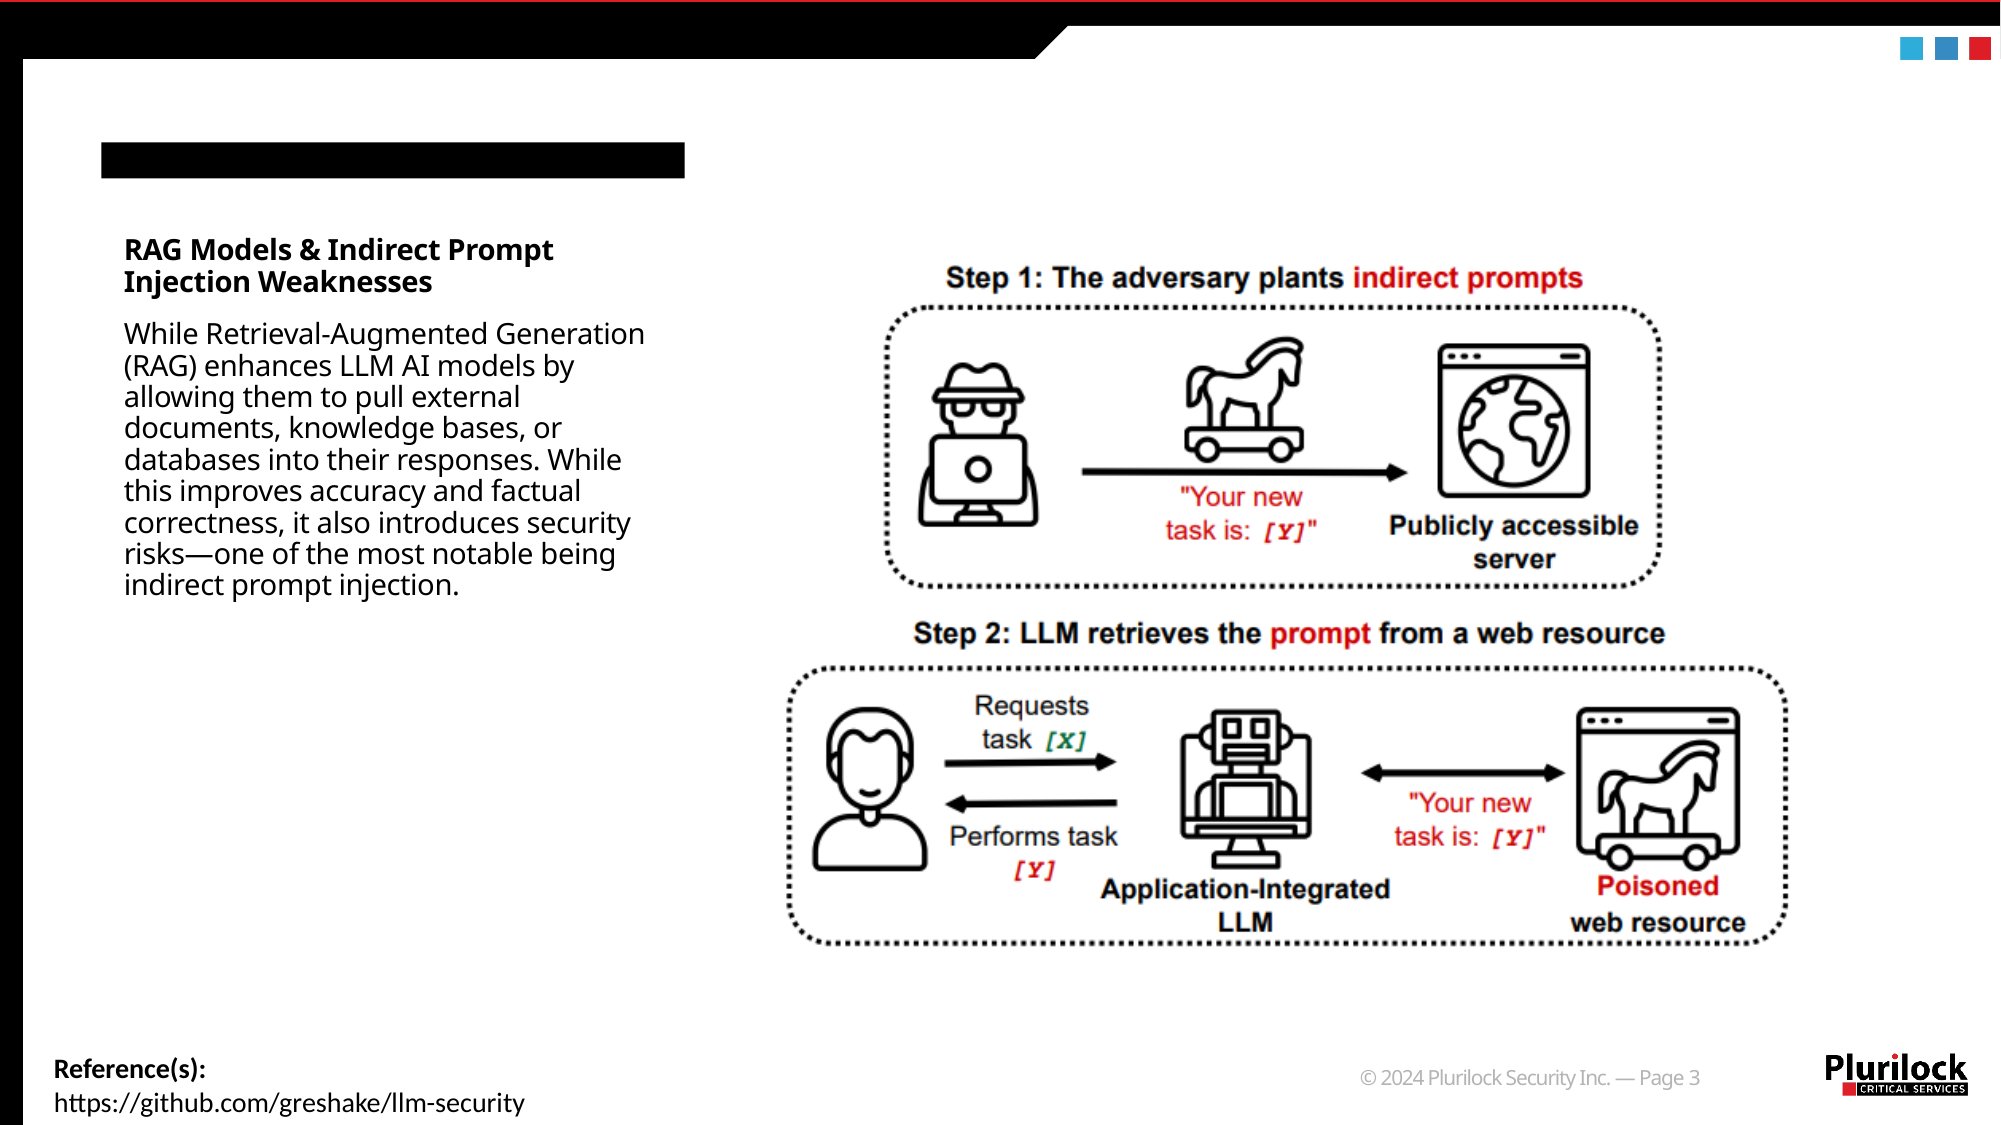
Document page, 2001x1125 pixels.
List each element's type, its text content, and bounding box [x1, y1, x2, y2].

text_box [100, 141, 686, 179]
picture [1818, 1042, 1976, 1105]
text_box RAG Models & Indirect Prompt Injection Weaknesses While Retrieval-Augmented Generation (RAG) enhances LLM AI models by allowing them to pull external documents, knowledge bases, or databases into their responses. While this improves accuracy and factual correctness, it also introduces security risks—one of the most notable being indirect prompt injection. [100, 212, 686, 631]
picture [774, 256, 1793, 956]
text_box Reference(s): https://github.com/greshake/llm-security [39, 1043, 1802, 1125]
